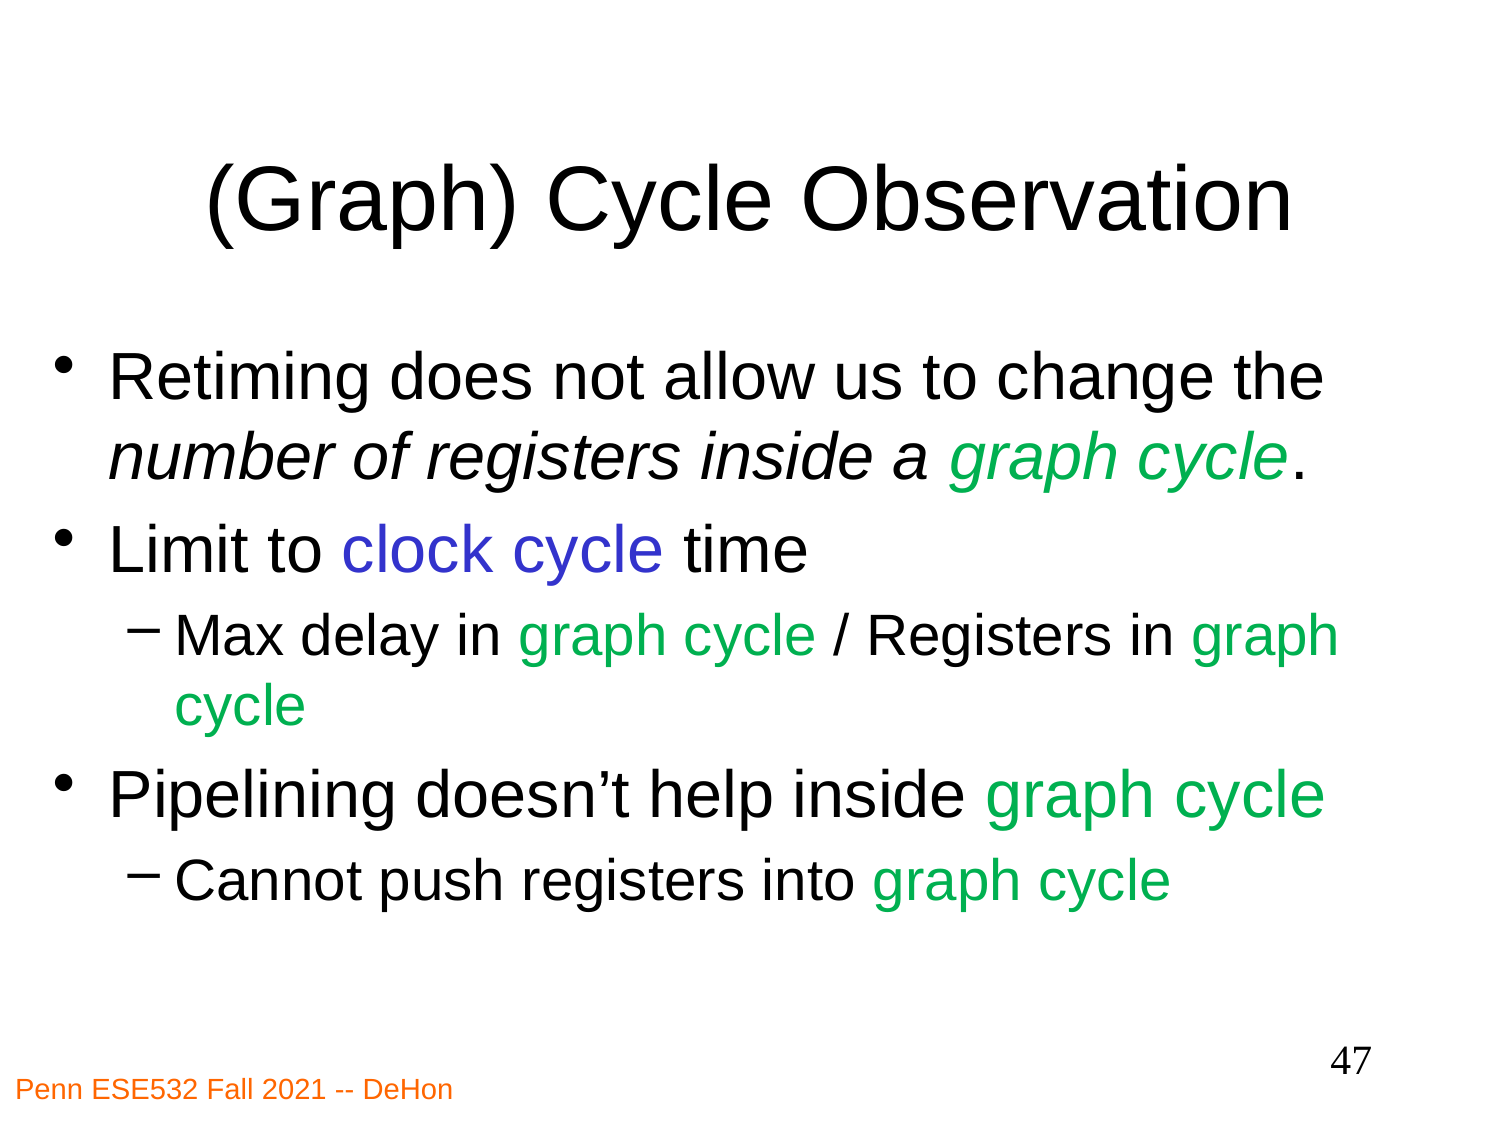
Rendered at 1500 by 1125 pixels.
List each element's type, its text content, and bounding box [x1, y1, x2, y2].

slide_number Penn ESE532 Fall 2021 -- DeHon [0, 1062, 688, 1125]
list Retiming does not allow us to change the number of registers inside a graph cycle. Limit to clock cycle time Max delay in graph cycle / Registers in graph cycle Pipelining doesn’t help inside graph cycle Cannot push registers into graph cycle [37, 324, 1388, 1001]
slide_number 47 [1074, 1024, 1388, 1101]
title (Graph) Cycle Observation [112, 99, 1388, 288]
